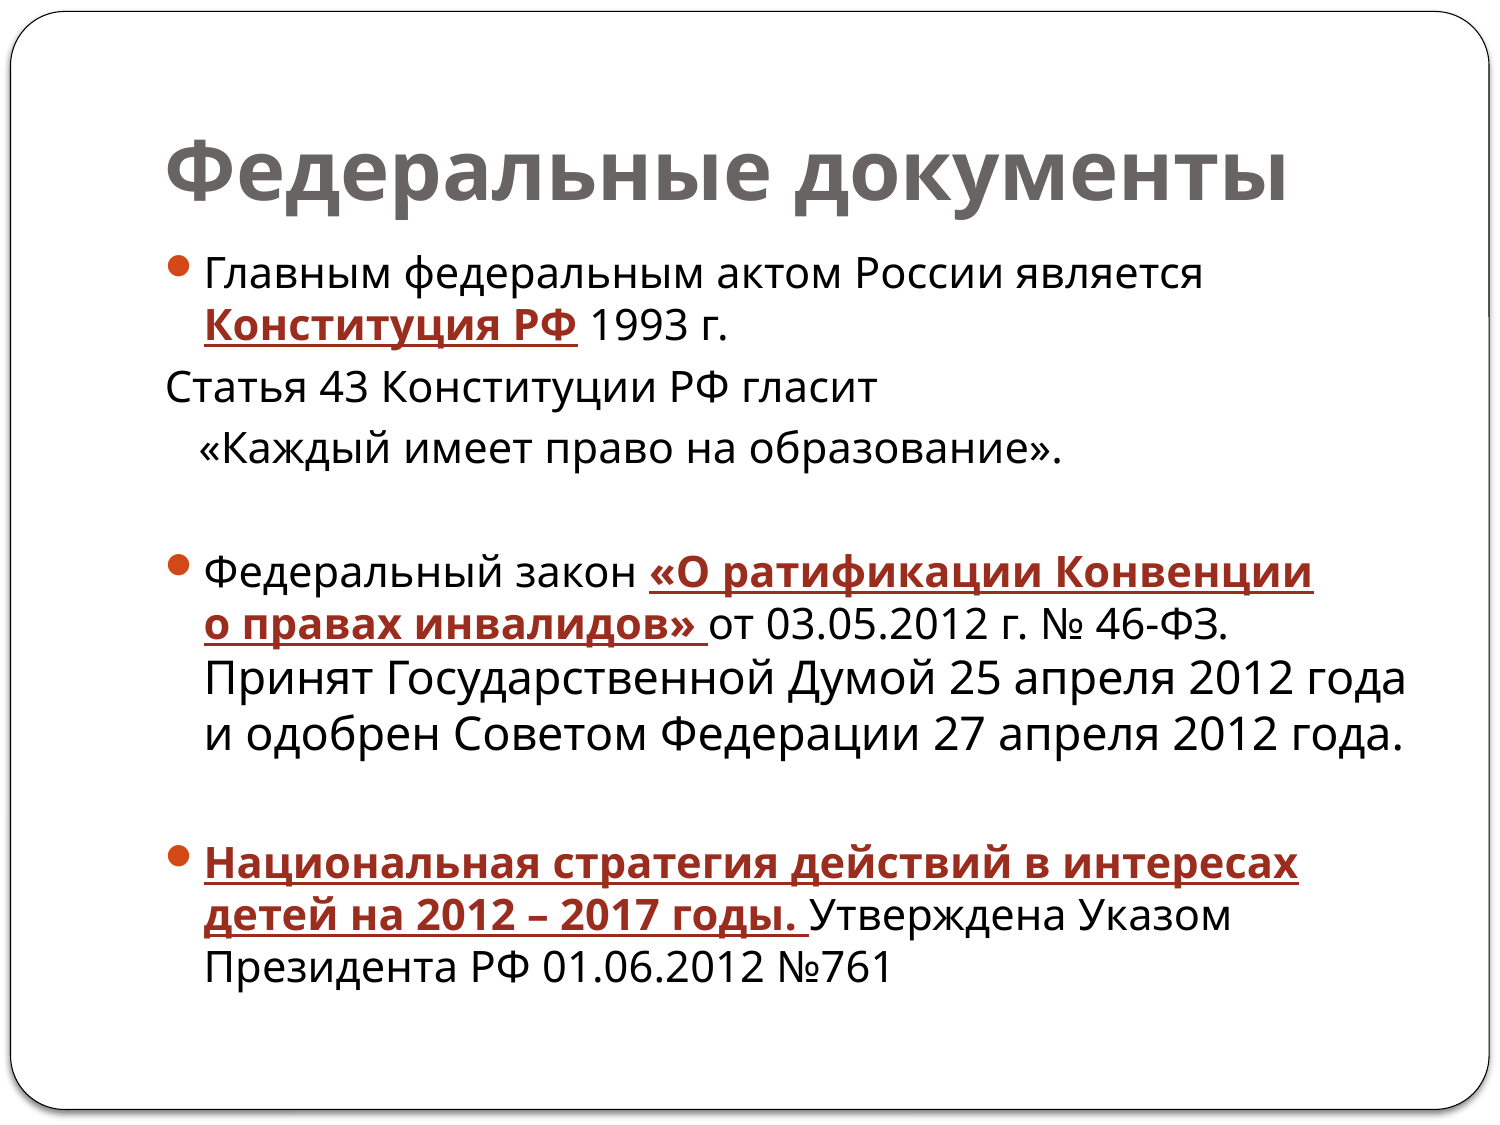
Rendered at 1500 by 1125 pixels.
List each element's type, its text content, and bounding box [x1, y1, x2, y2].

list Главным федеральным актом России является Конституция РФ 1993 г. Статья 43 Конституции РФ гласит «Каждый имеет право на образование». Федеральный закон «О ратификации Конвенции о правах инвалидов» от 03.05.2012 г. № 46-ФЗ. Принят Государственной Думой 25 апреля 2012 года и одобрен Советом Федерации 27 апреля 2012 года. Национальная стратегия действий в интересах детей на 2012 – 2017 годы. Утверждена Указом Президента РФ 01.06.2012 №761 [150, 237, 1425, 1035]
title Федеральные документы [150, 45, 1425, 233]
